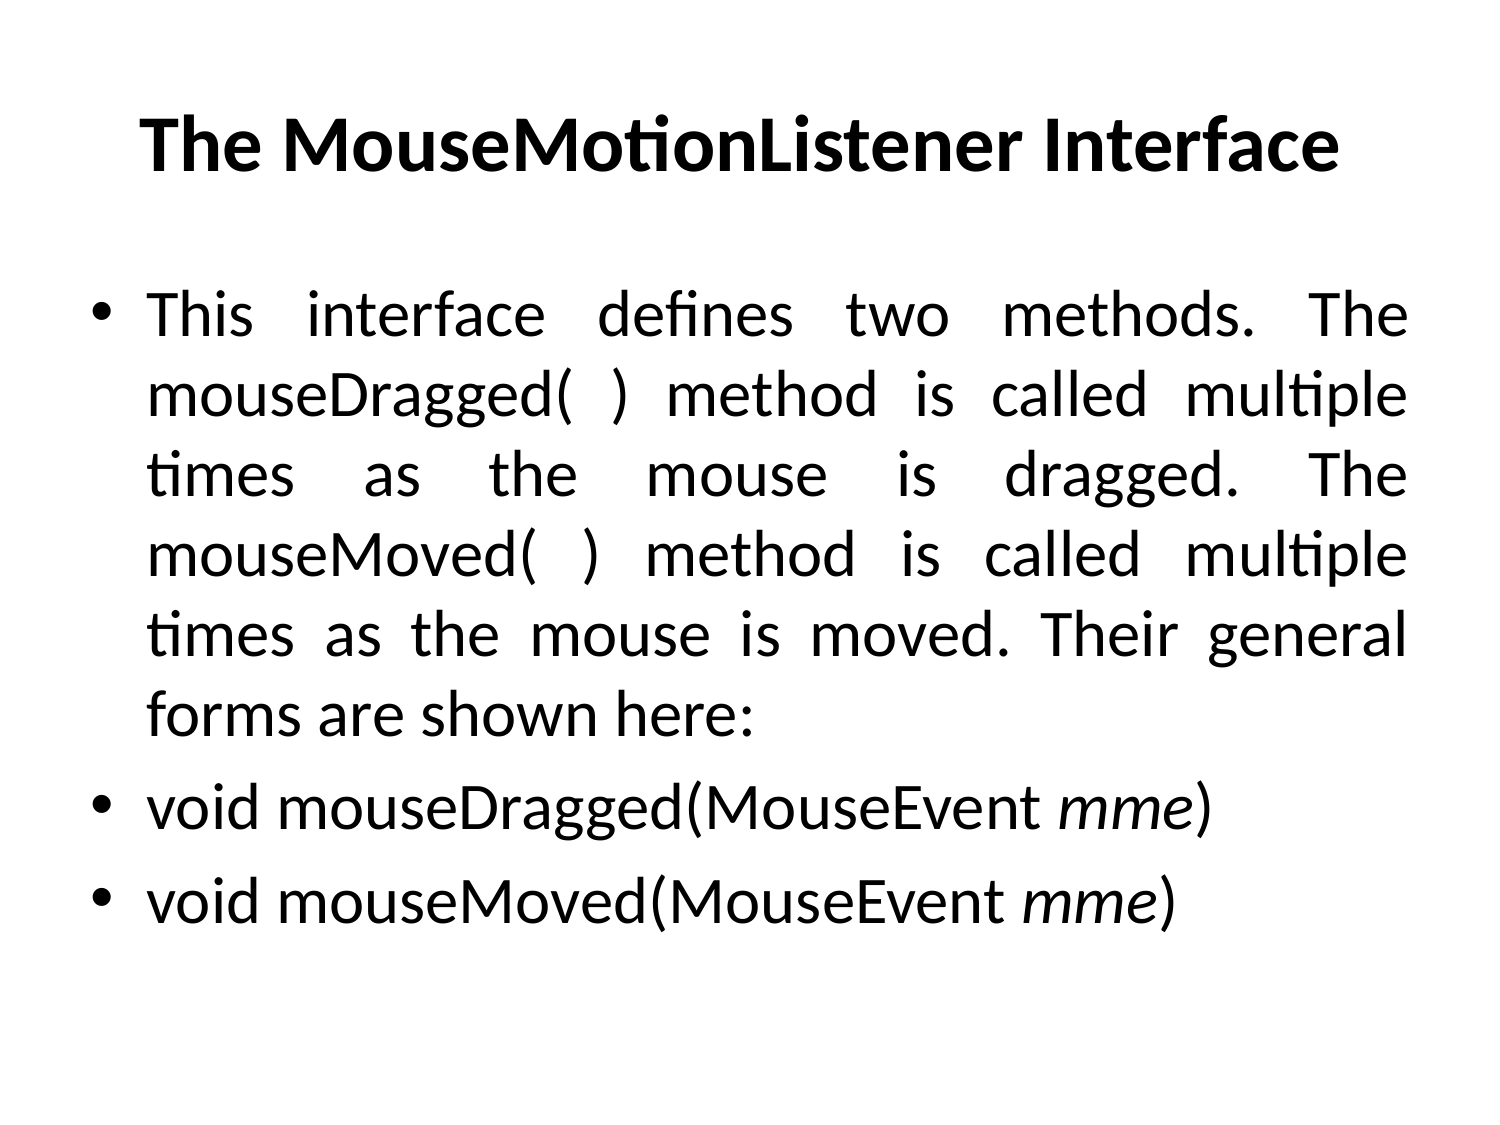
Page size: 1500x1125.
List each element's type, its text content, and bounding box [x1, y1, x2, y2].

list This interface defines two methods. The mouseDragged( ) method is called multiple times as the mouse is dragged. The mouseMoved( ) method is called multiple times as the mouse is moved. Their general forms are shown here: void mouseDragged(MouseEvent mme) void mouseMoved(MouseEvent mme) [75, 262, 1425, 1005]
title The MouseMotionListener Interface [75, 45, 1425, 233]
